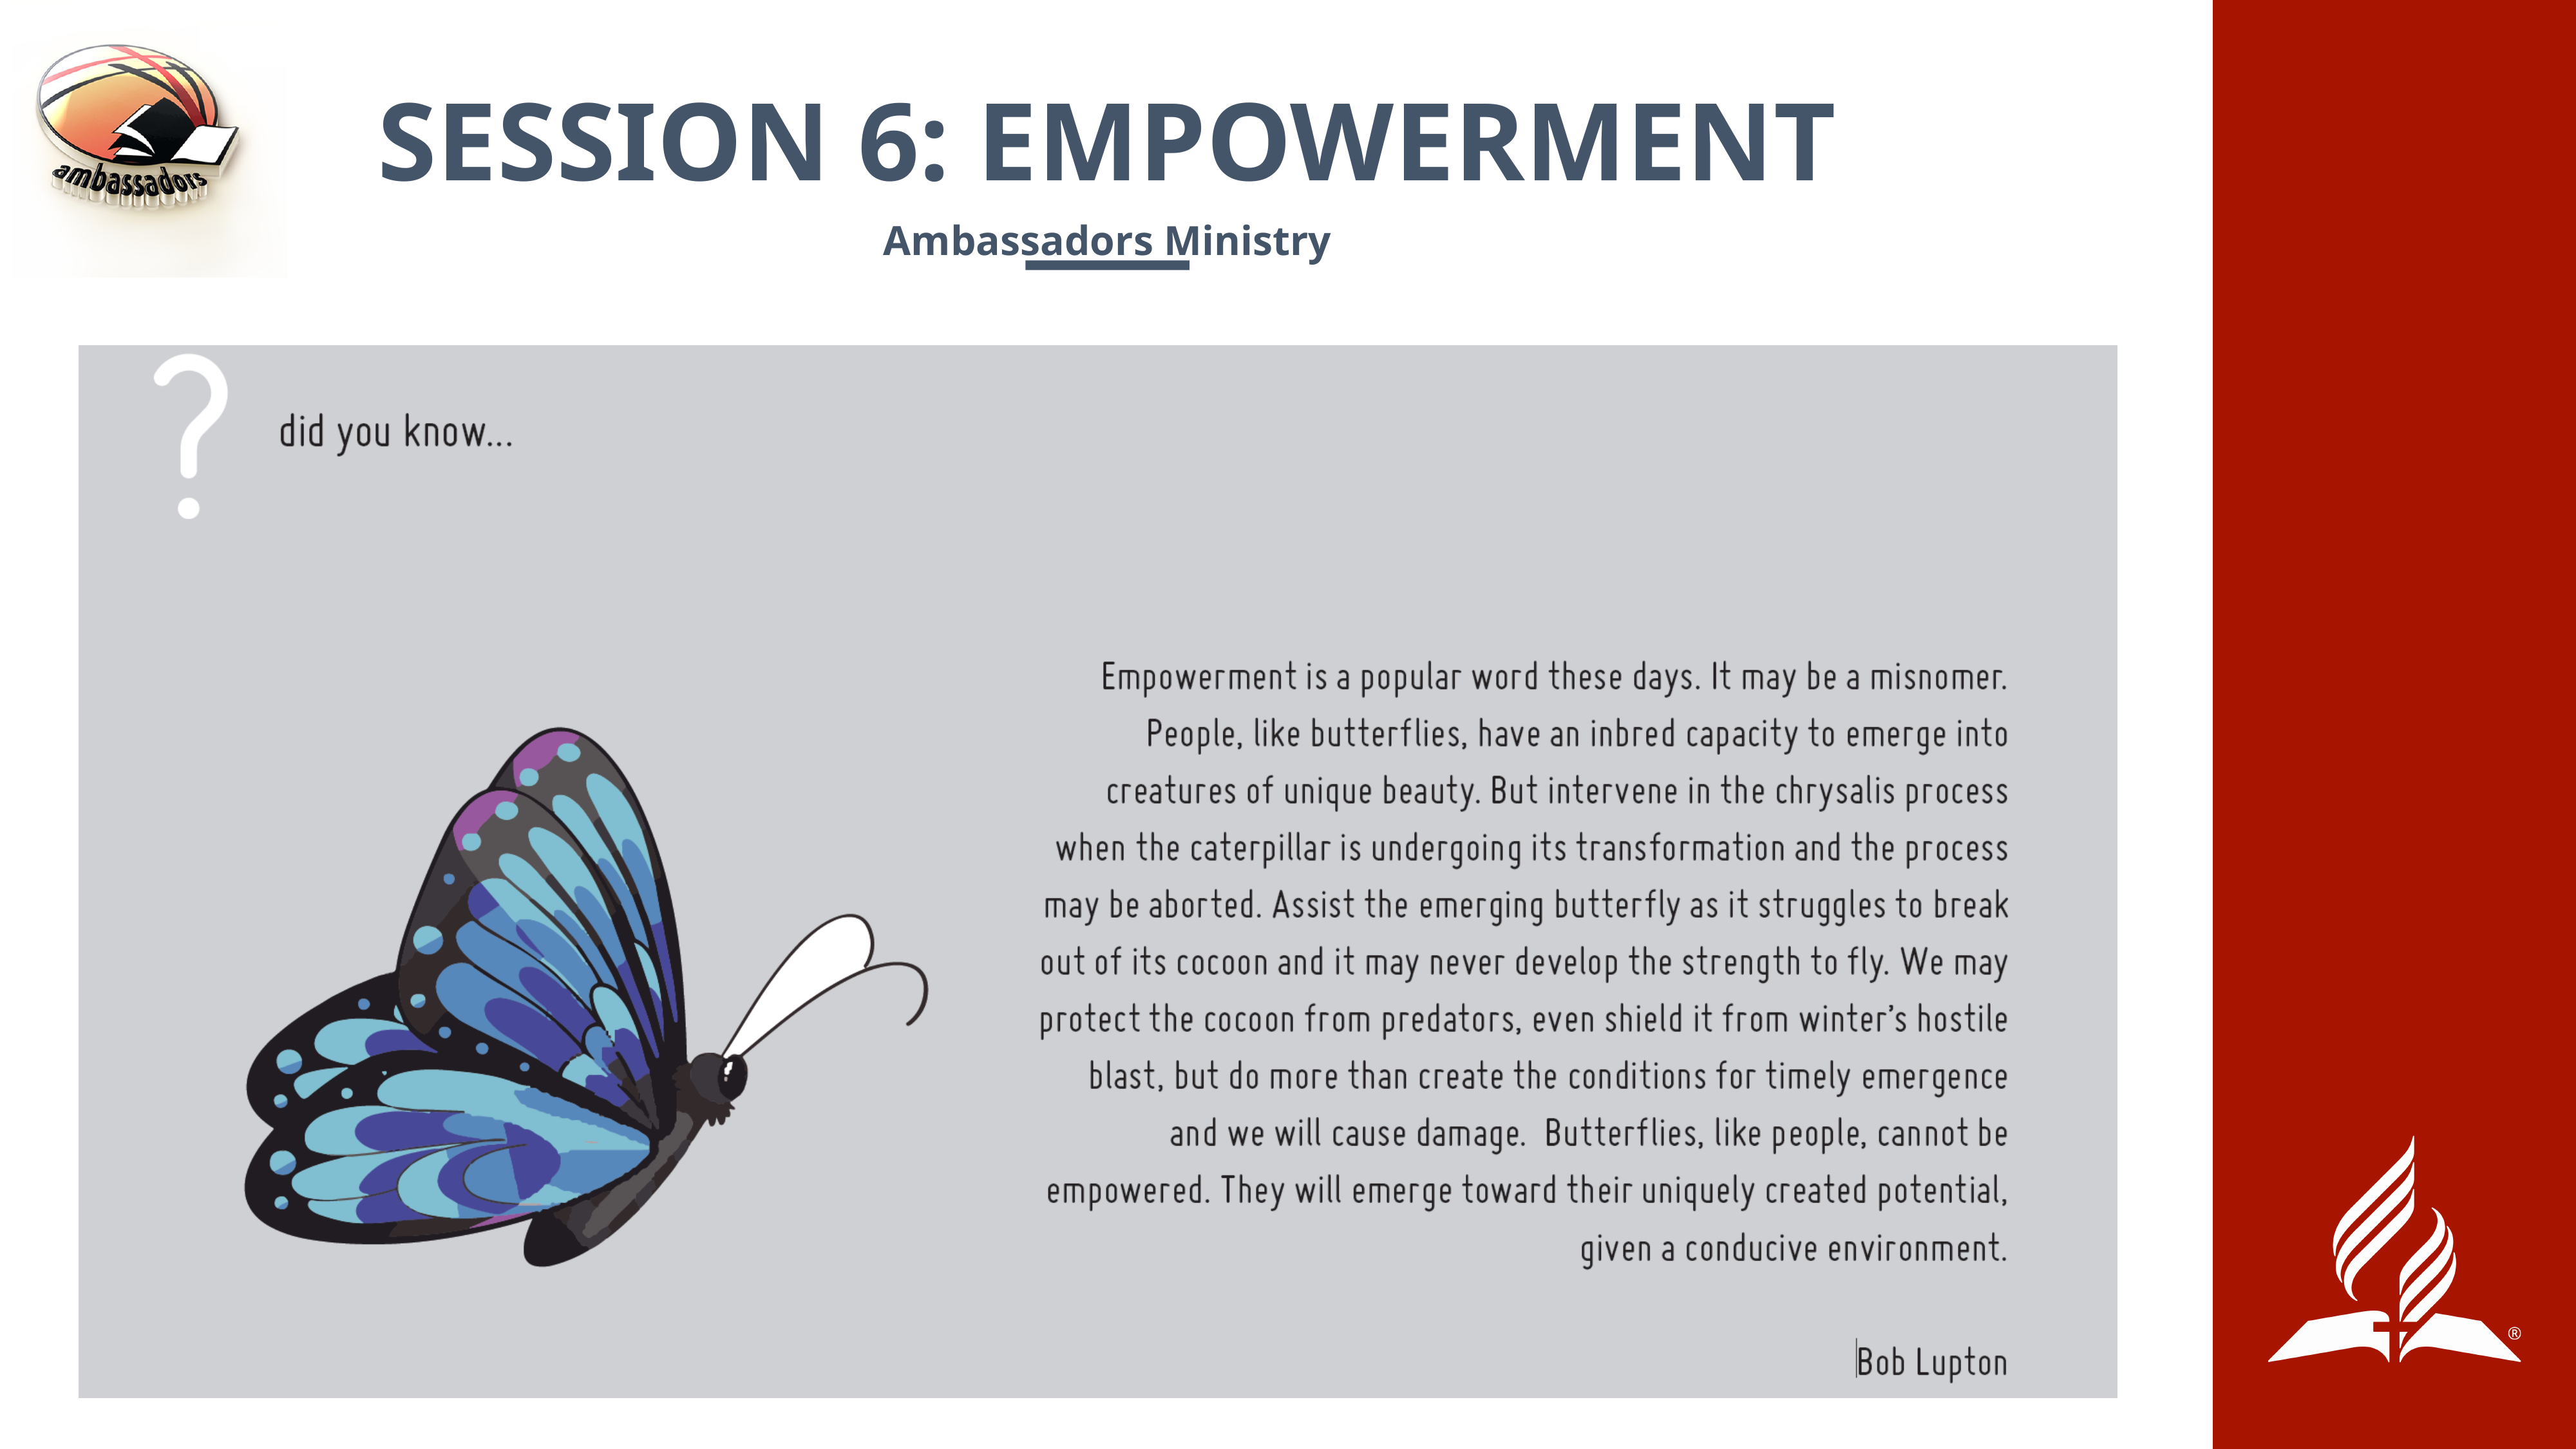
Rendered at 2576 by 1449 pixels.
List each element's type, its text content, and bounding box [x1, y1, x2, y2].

picture [2245, 1100, 2544, 1399]
picture [78, 345, 2117, 1399]
text_box SESSION 6: EMPOWERMENT [373, 68, 1842, 207]
picture [0, 0, 288, 278]
text_box [2117, 636, 2283, 704]
text_box [2213, 0, 2576, 1449]
text_box Ambassadors Ministry [871, 193, 1343, 275]
